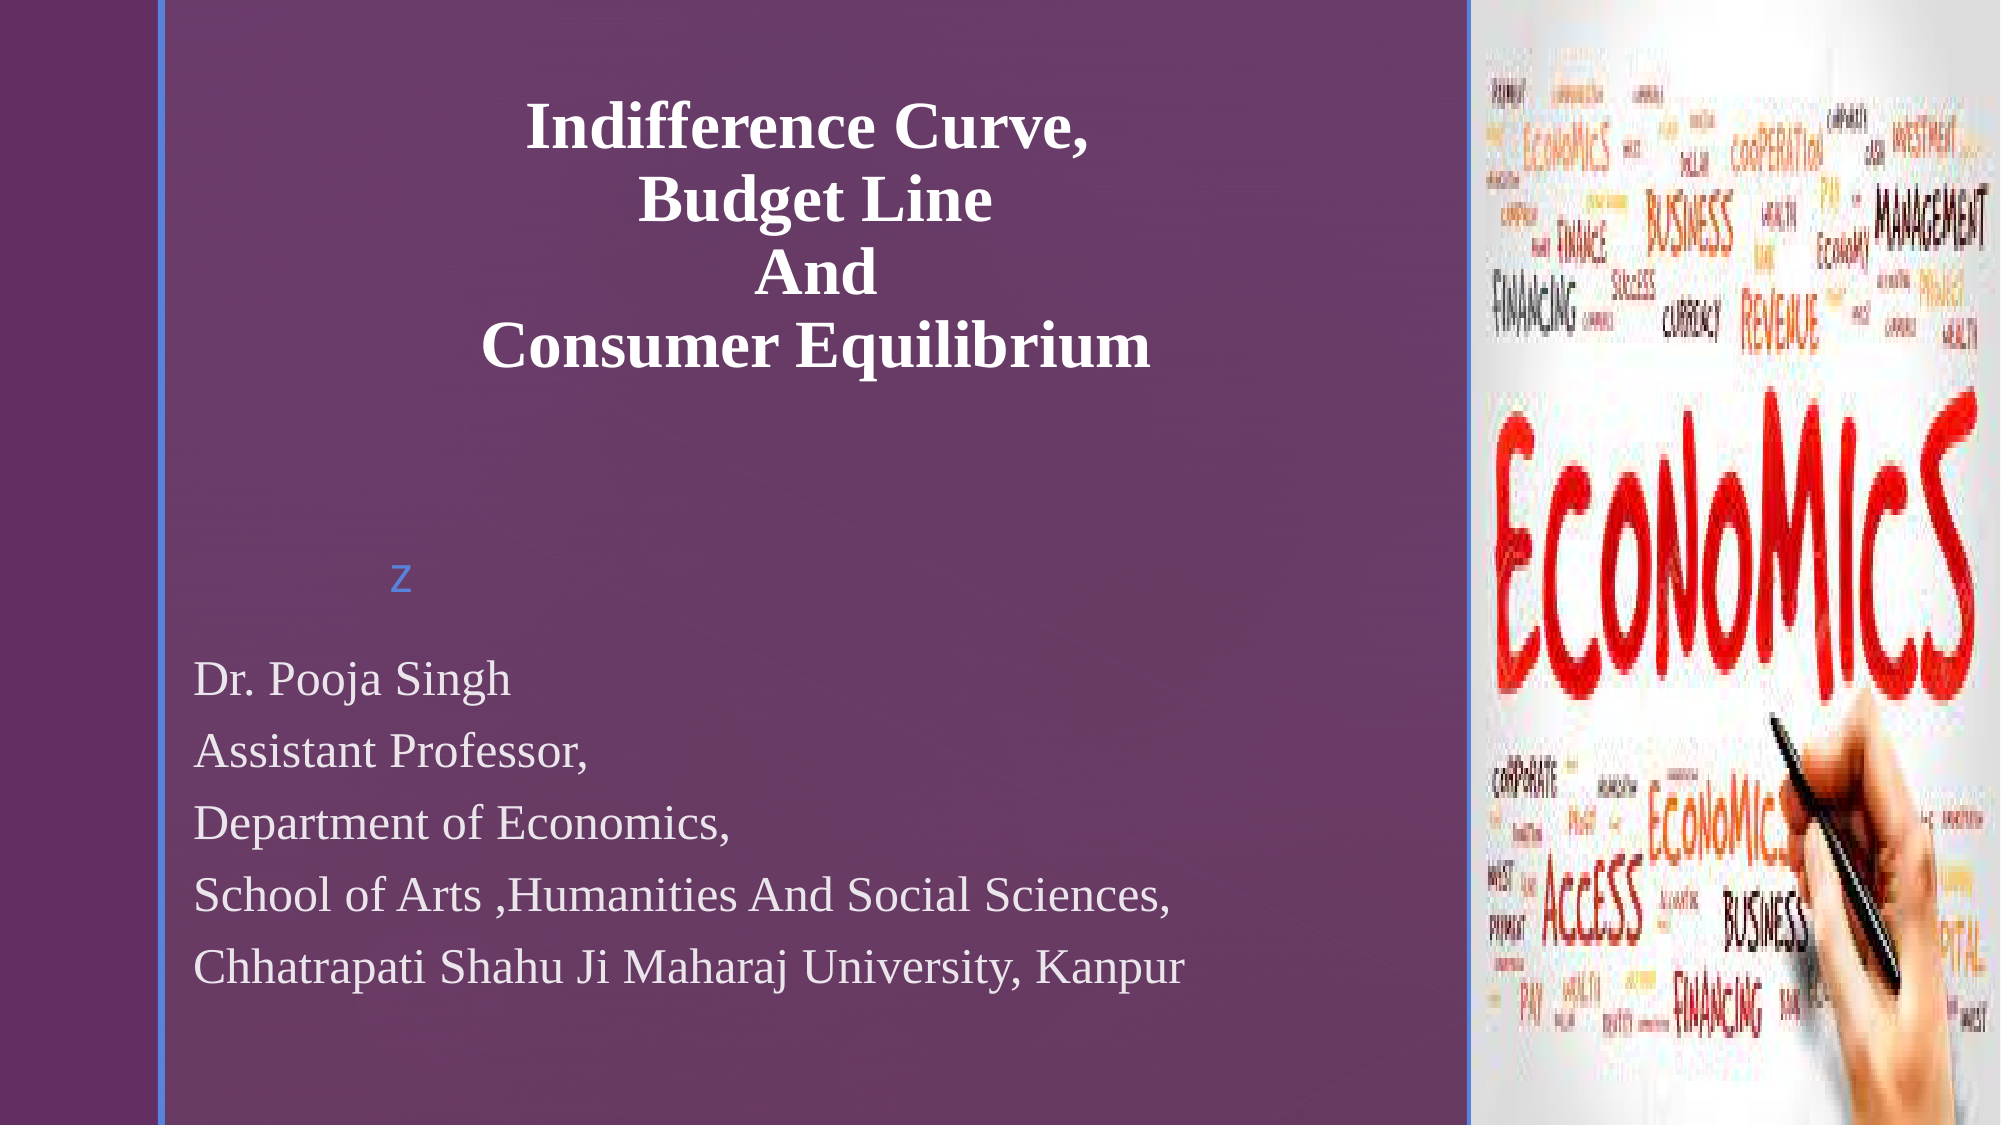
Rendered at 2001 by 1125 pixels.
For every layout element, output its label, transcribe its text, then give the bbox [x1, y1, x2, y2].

title Indifference Curve, Budget Line And Consumer Equilibrium [218, 83, 1414, 622]
subtitle Dr. Pooja Singh Assistant Professor, Department of Economics, School of Arts ,Humanities And Social Sciences, Chhatrapati Shahu Ji Maharaj University, Kanpur [178, 498, 1394, 1002]
picture [1470, 0, 2001, 1125]
